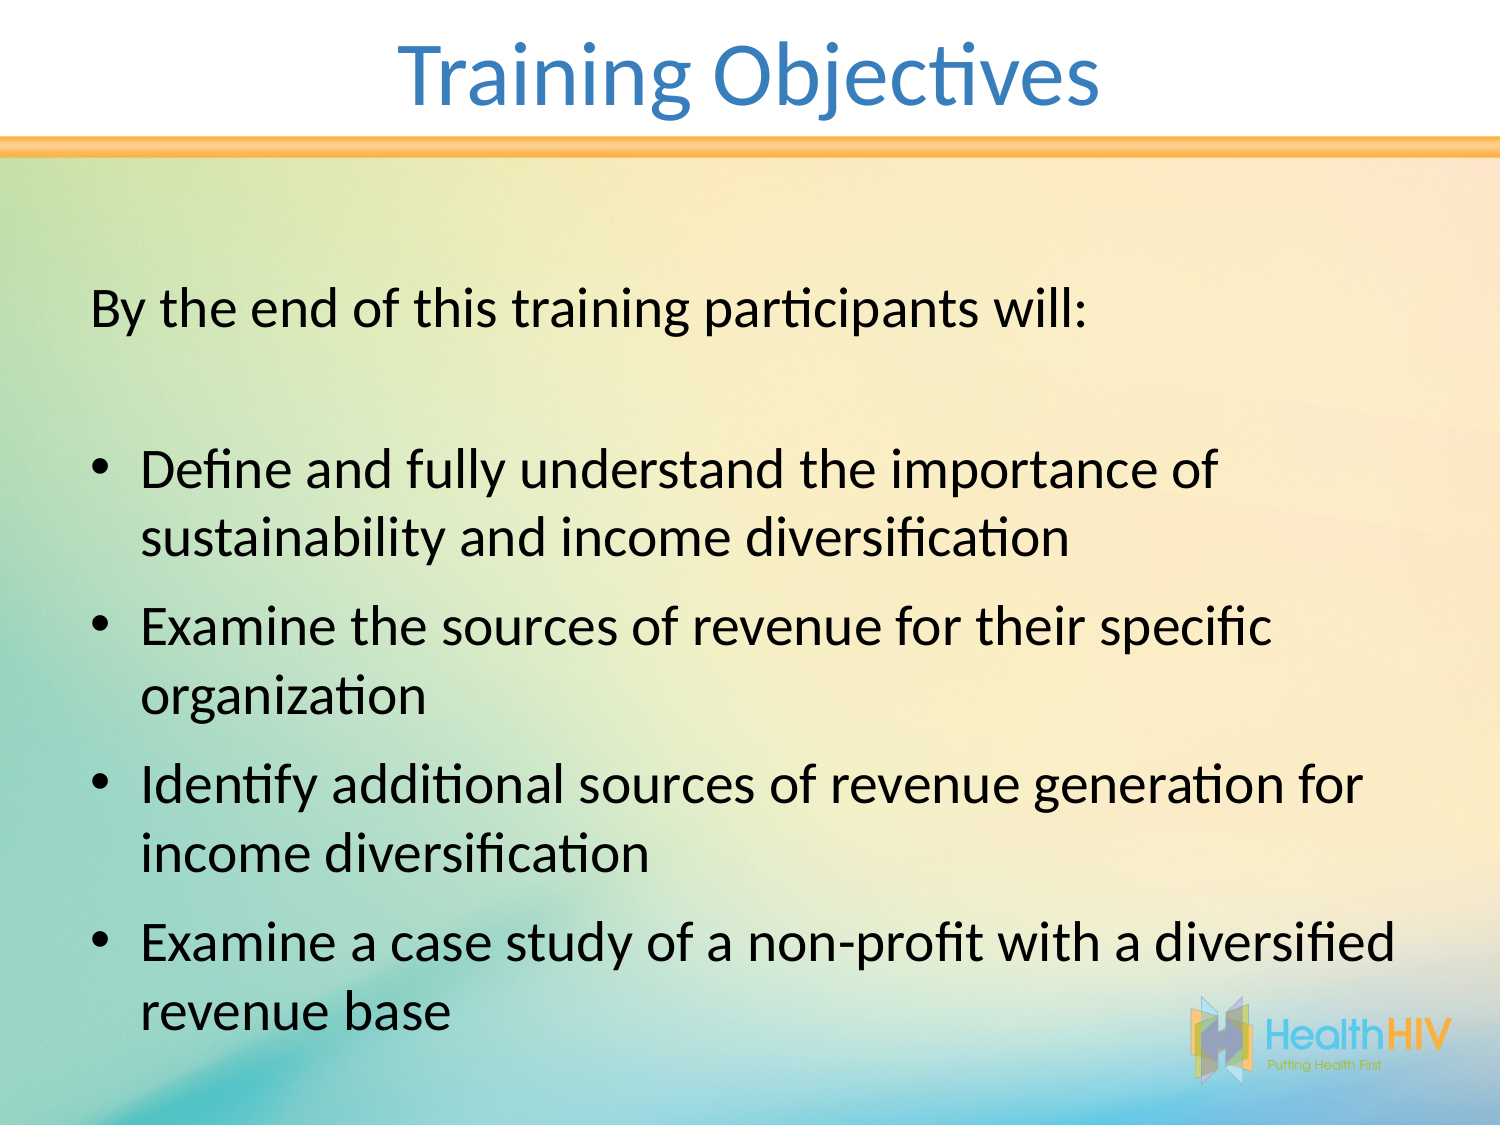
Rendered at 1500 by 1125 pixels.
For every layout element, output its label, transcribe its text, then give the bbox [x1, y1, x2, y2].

list By the end of this training participants will: Define and fully understand the importance of sustainability and income diversification Examine the sources of revenue for their specific organization Identify additional sources of revenue generation for income diversification Examine a case study of a non-profit with a diversified revenue base [74, 262, 1426, 1051]
title Training Objectives [74, 0, 1426, 138]
picture [0, 0, 1500, 1125]
